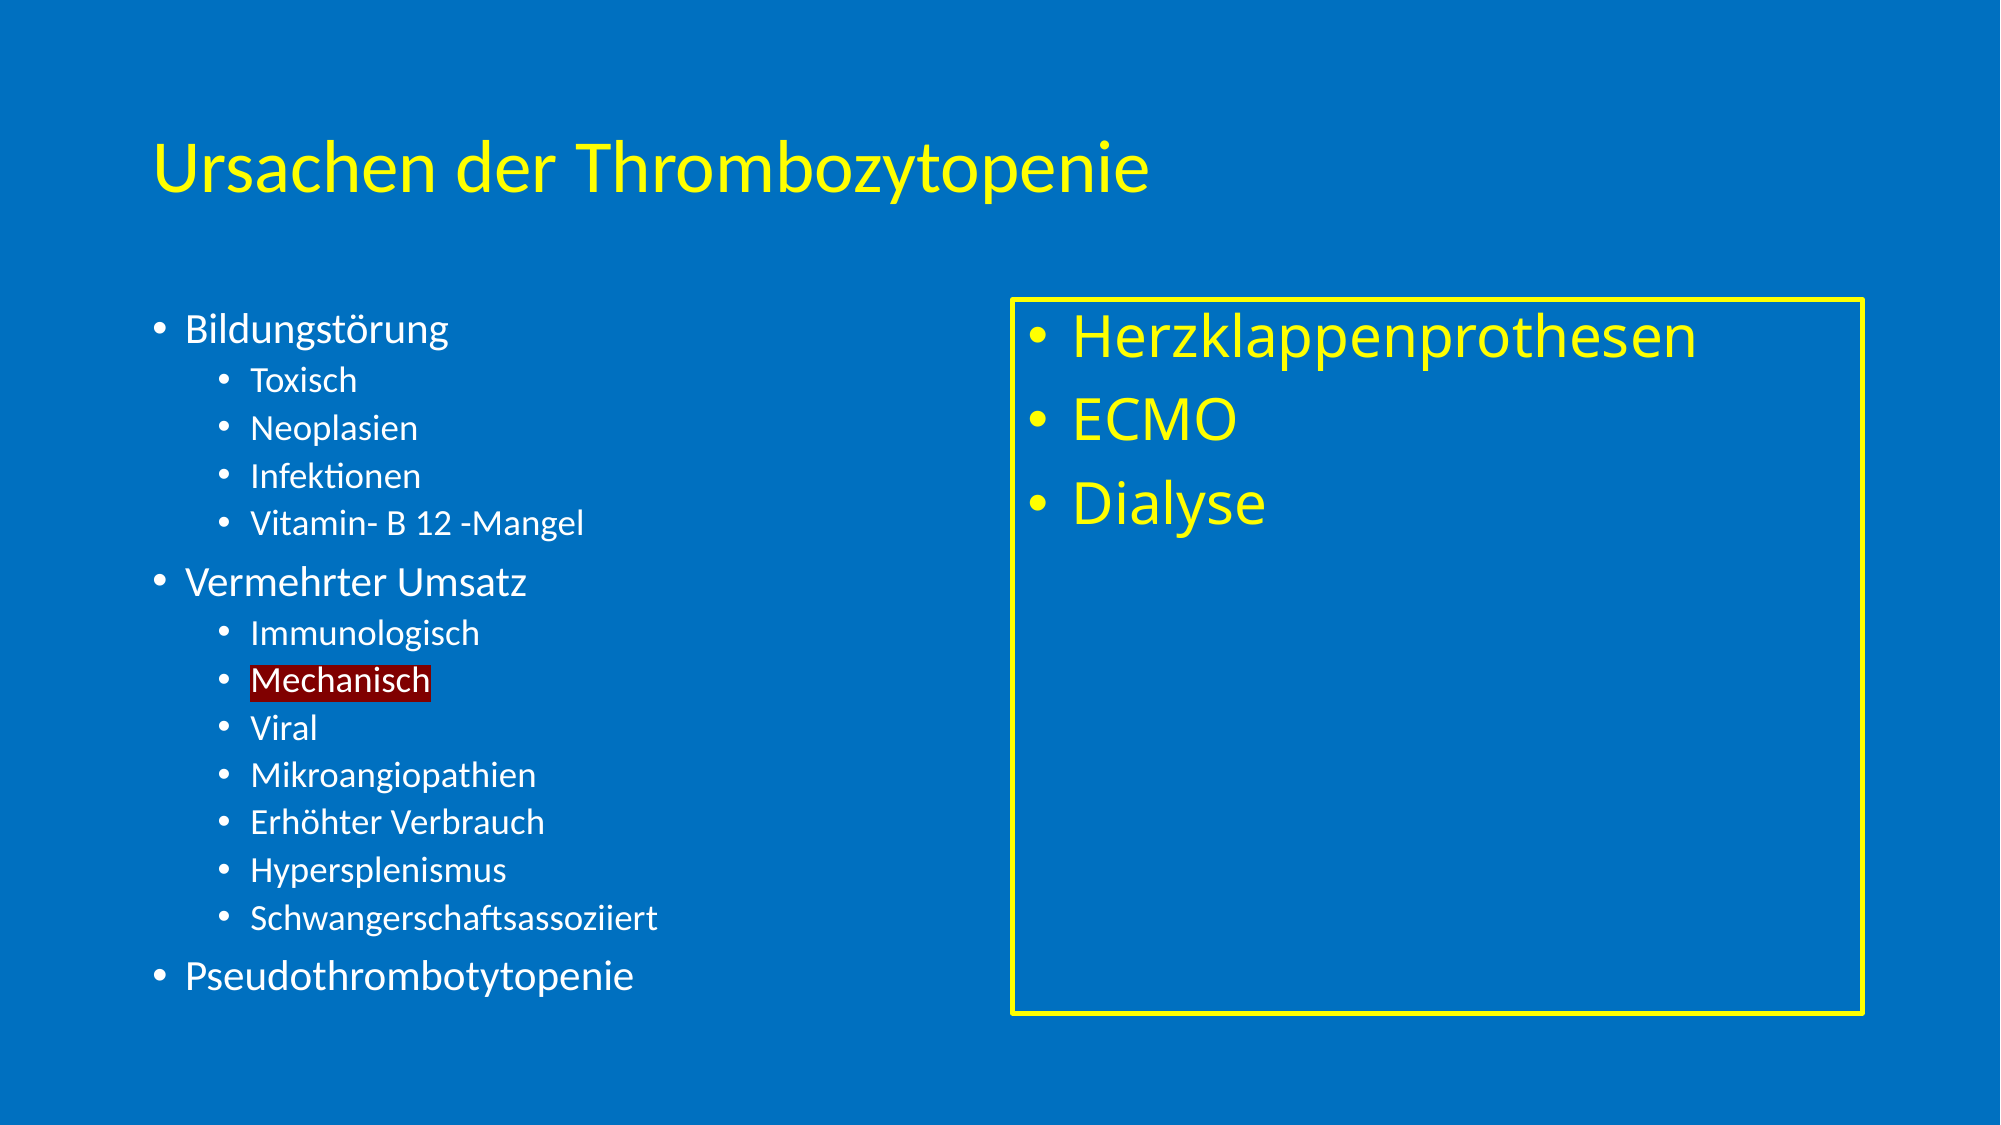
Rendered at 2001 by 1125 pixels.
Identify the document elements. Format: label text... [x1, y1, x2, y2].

list Herzklappenprothesen ECMO Dialyse [1602, 299, 1863, 1014]
text_box [863, 171, 1602, 1107]
title Ursachen der Thrombozytopenie [137, 59, 1863, 278]
list Bildungstörung Toxisch Neoplasien Infektionen Vitamin- B 12 -Mangel Vermehrter Umsatz Immunologisch Mechanisch Viral Mikroangiopathien Erhöhter Verbrauch Hypersplenismus Schwangerschaftsassoziiert Pseudothrombotytopenie [137, 299, 863, 1014]
